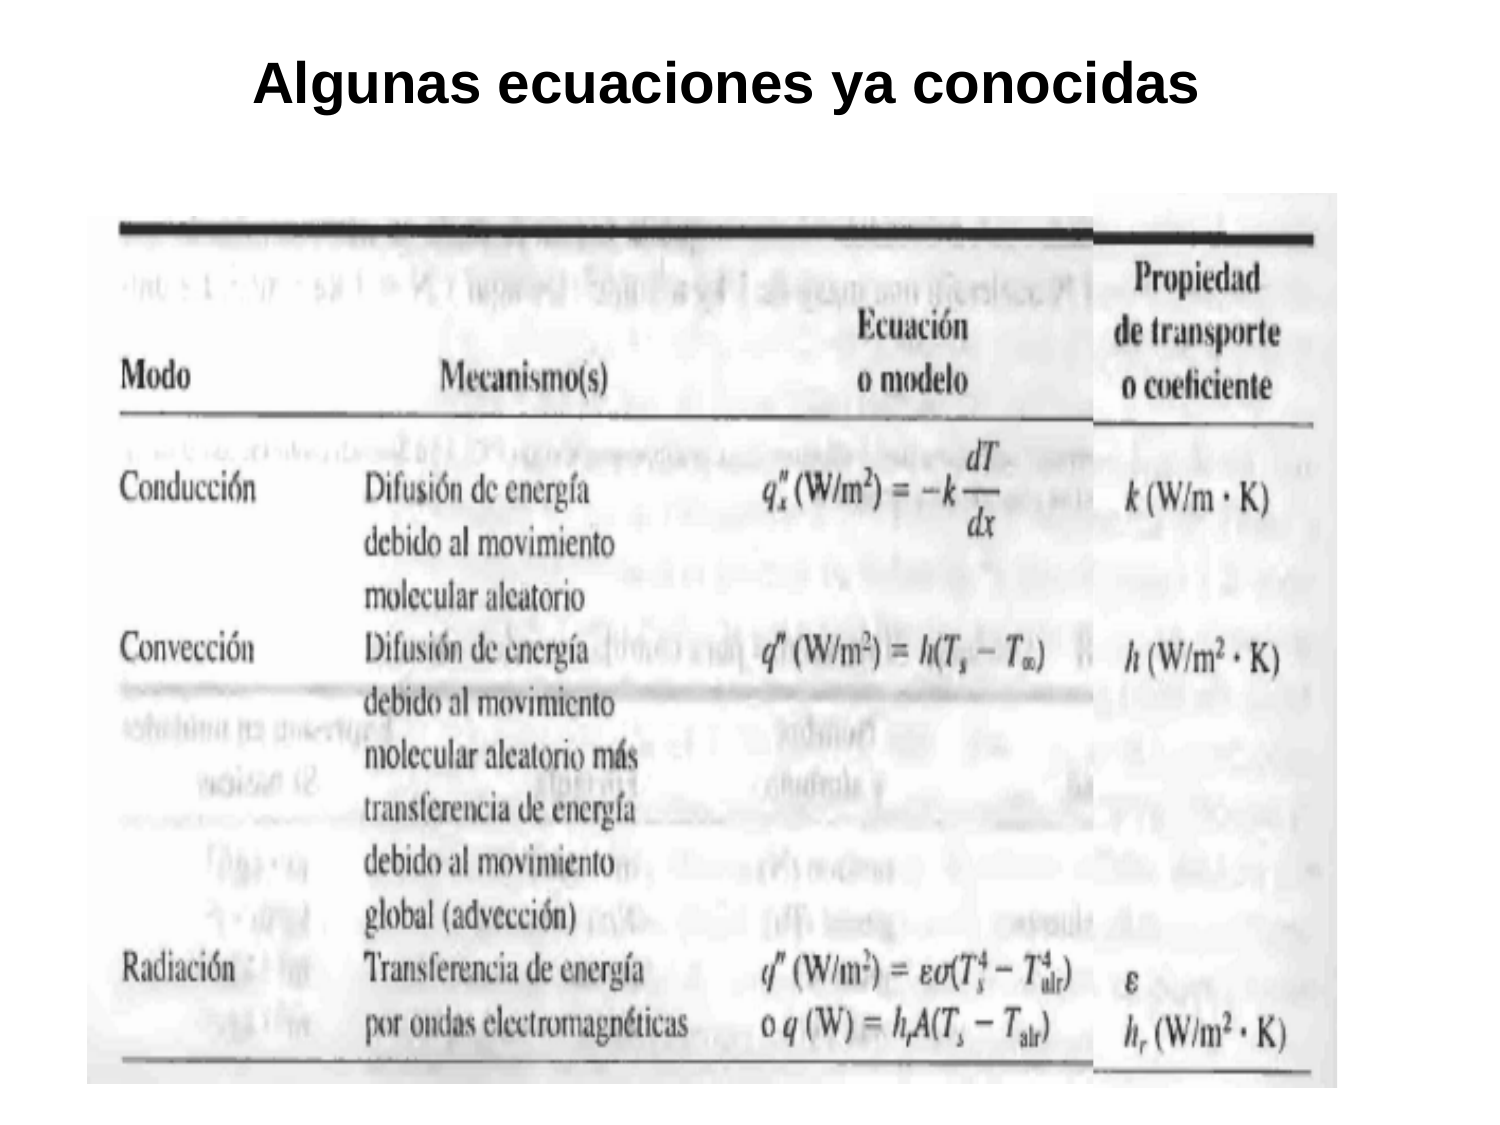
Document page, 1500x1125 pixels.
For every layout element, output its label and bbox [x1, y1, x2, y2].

text_box [87, 37, 1338, 1088]
